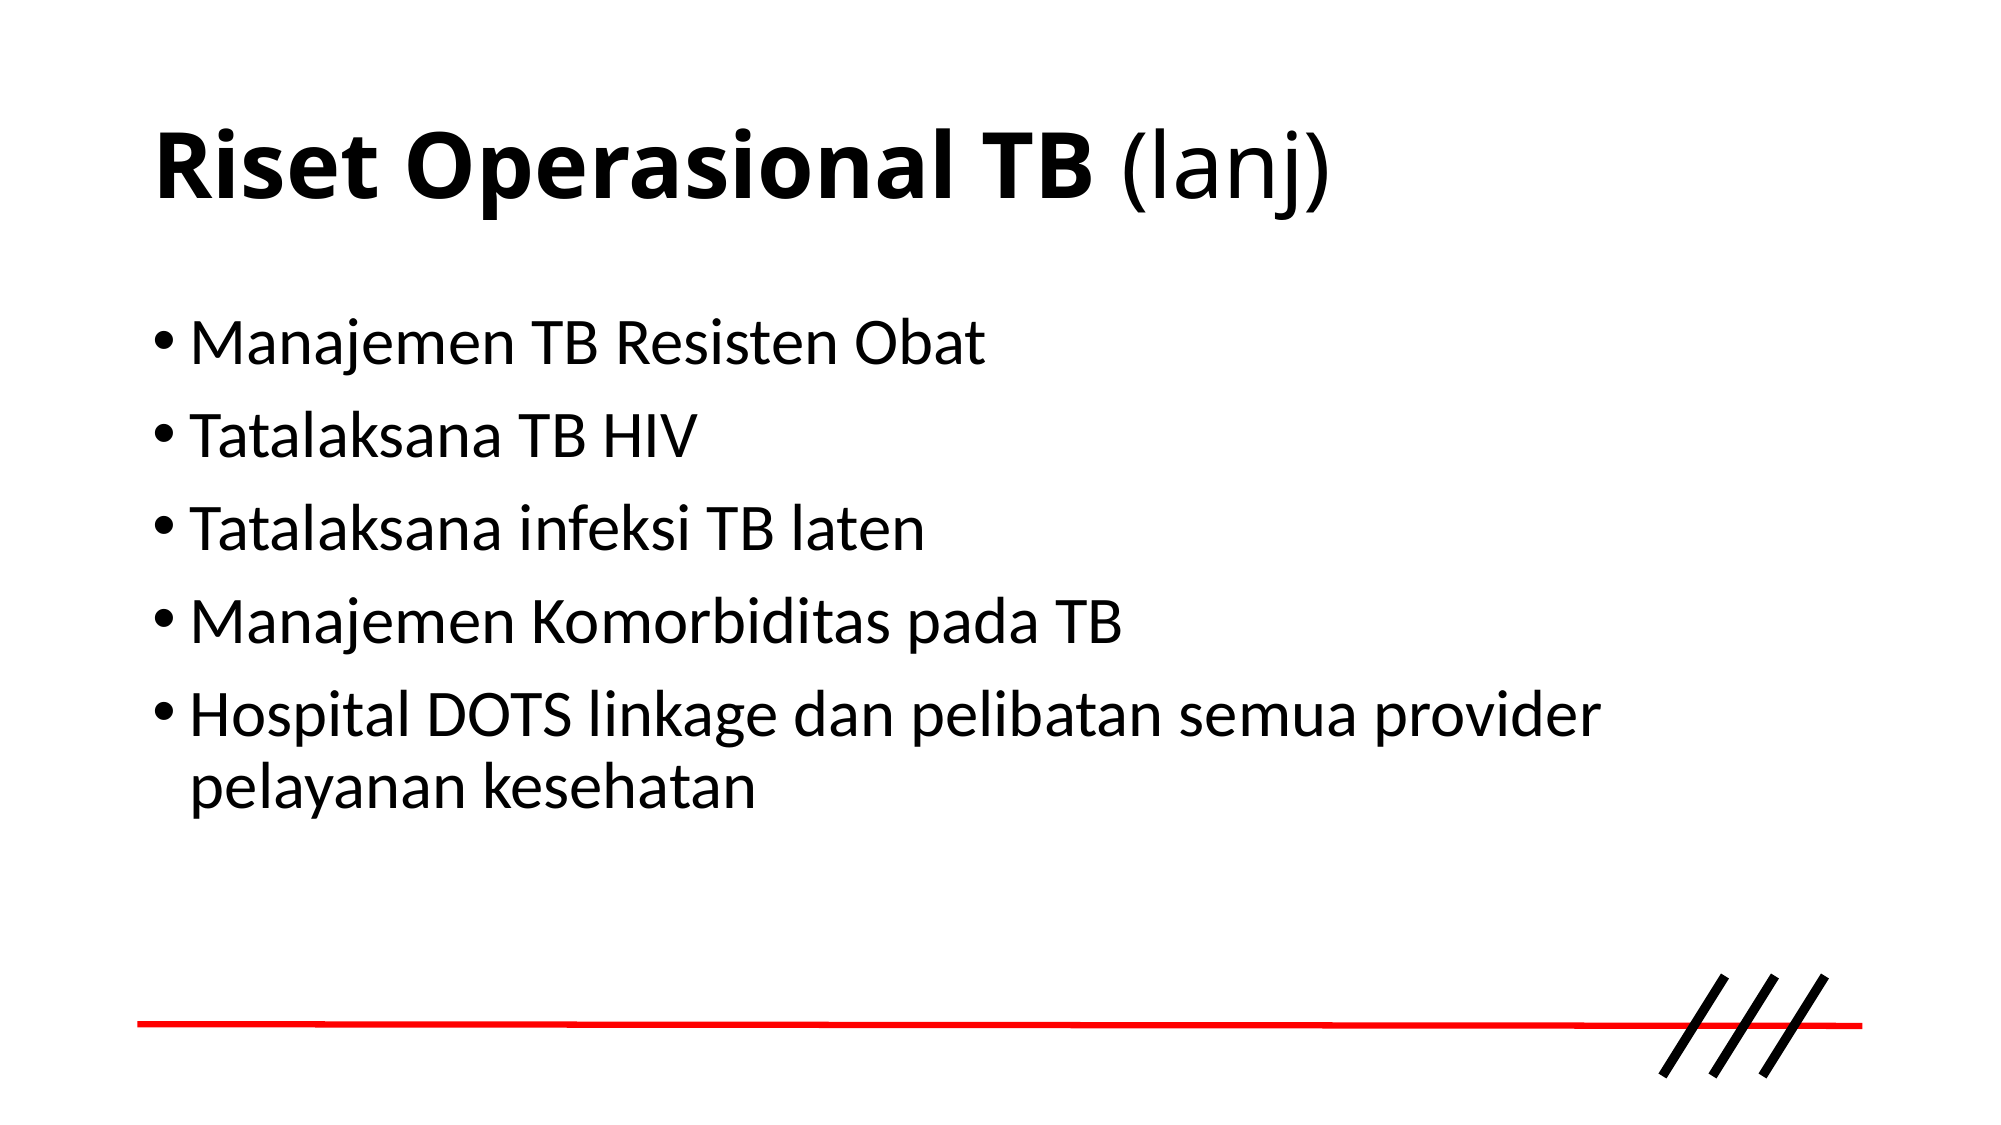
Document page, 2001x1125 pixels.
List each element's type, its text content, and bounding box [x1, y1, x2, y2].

title Riset Operasional TB (lanj) [137, 59, 1863, 278]
list Manajemen TB Resisten Obat Tatalaksana TB HIV Tatalaksana infeksi TB laten Manajemen Komorbiditas pada TB Hospital DOTS linkage dan pelibatan semua provider pelayanan kesehatan [137, 299, 1863, 1014]
